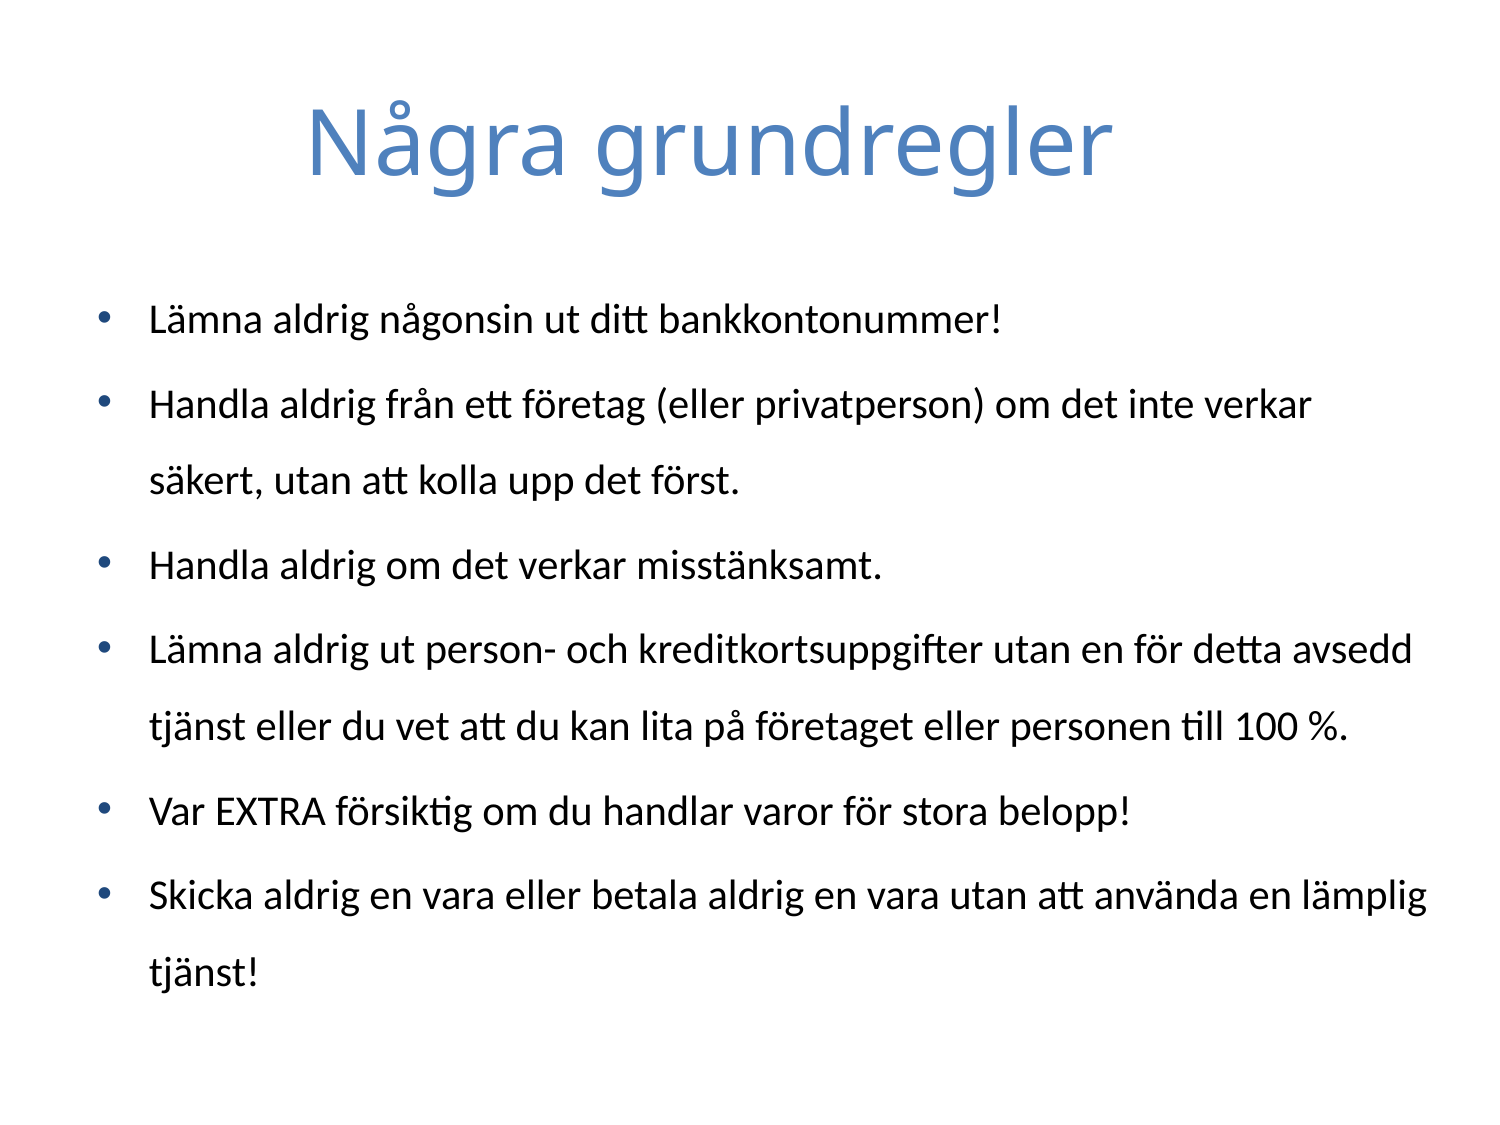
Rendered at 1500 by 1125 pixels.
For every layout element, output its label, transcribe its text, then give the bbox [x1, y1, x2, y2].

list Lämna aldrig någonsin ut ditt bankkontonummer! Handla aldrig från ett företag (eller privatperson) om det inte verkar säkert, utan att kolla upp det först. Handla aldrig om det verkar misstänksamt. Lämna aldrig ut person- och kreditkortsuppgifter utan en för detta avsedd tjänst eller du vet att du kan lita på företaget eller personen till 100 %. Var EXTRA försiktig om du handlar varor för stora belopp! Skicka aldrig en vara eller betala aldrig en vara utan att använda en lämplig tjänst! [82, 257, 1449, 1071]
title Några grundregler [75, 45, 1425, 233]
